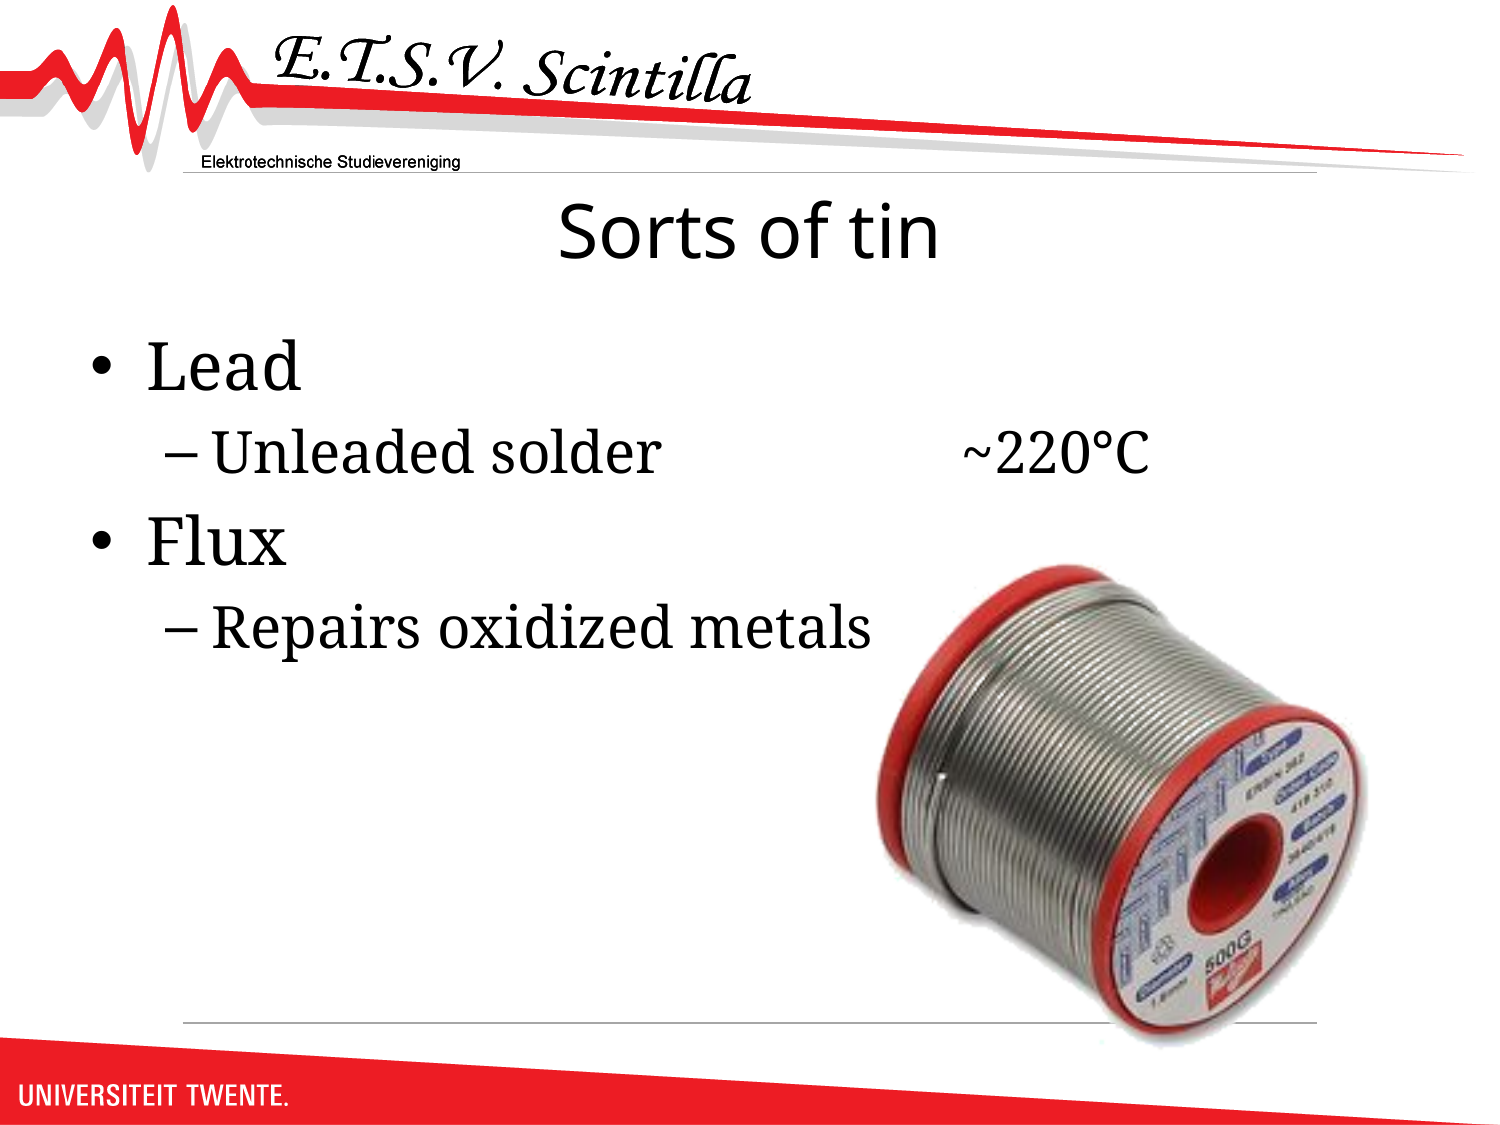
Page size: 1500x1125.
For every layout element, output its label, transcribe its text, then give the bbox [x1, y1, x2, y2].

list Lead Unleaded solder ~220°C Flux Repairs oxidized metals [75, 316, 1425, 1005]
picture [0, 541, 1500, 1125]
picture [0, 0, 1500, 173]
title Sorts of tin [75, 175, 1425, 282]
